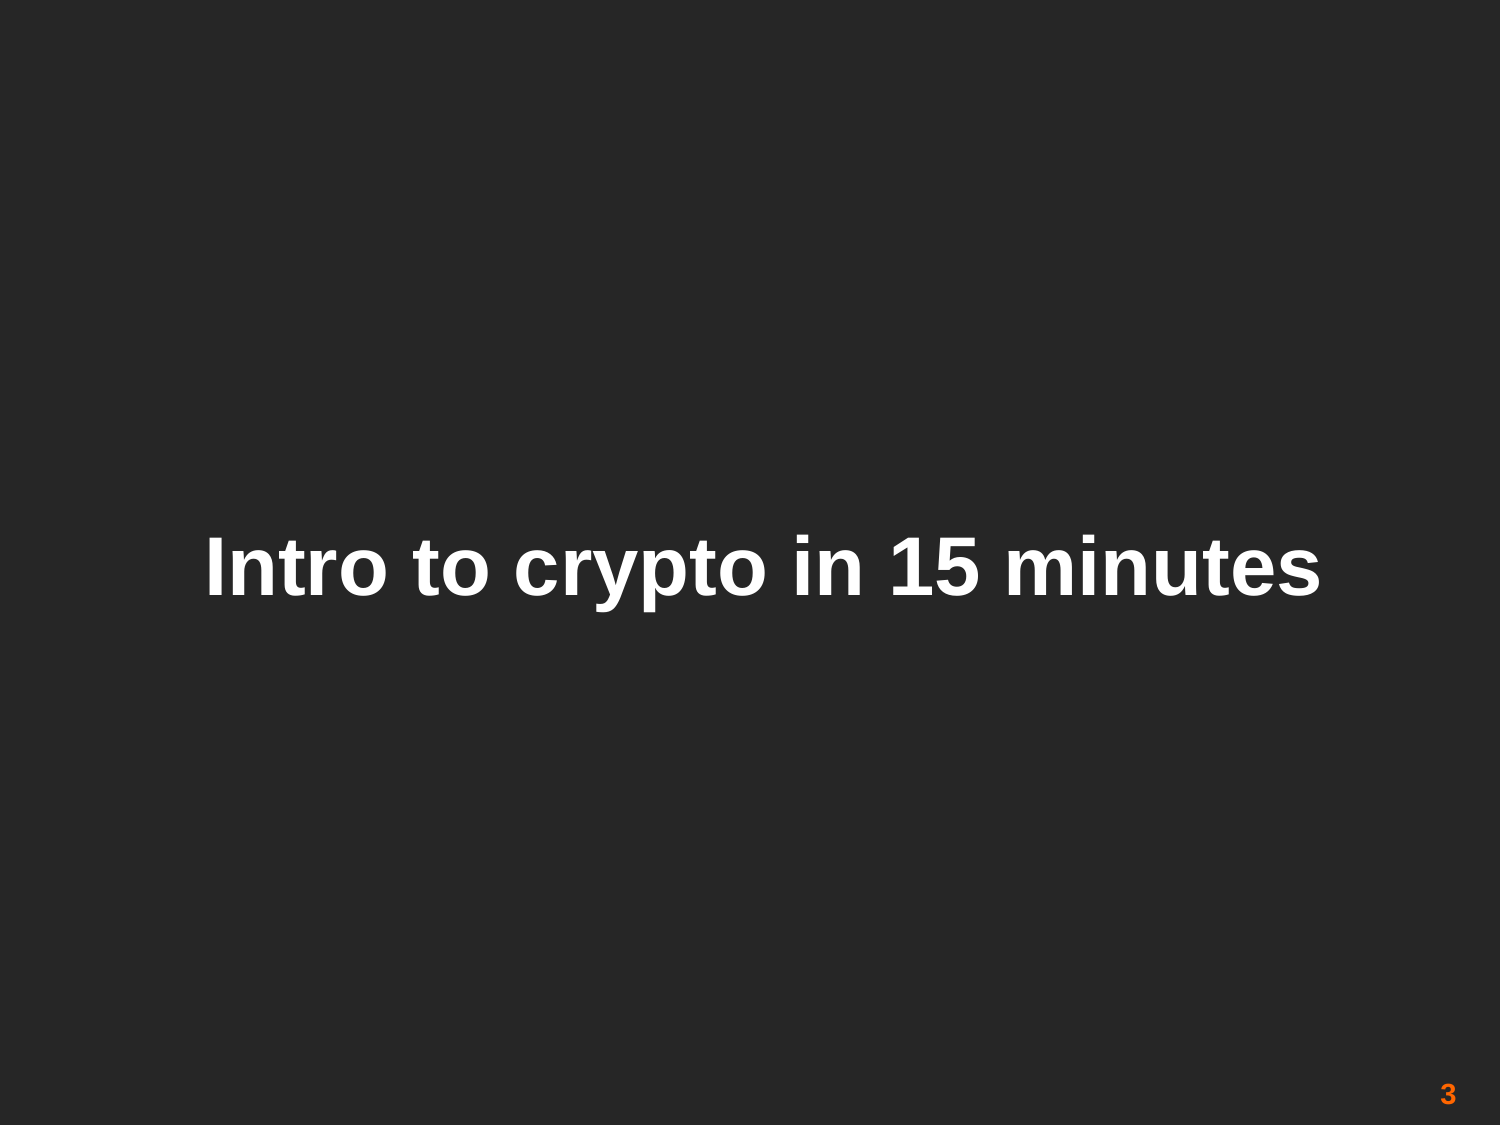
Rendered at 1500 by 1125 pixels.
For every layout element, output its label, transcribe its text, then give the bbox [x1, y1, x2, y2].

title Intro to crypto in 15 minutes [126, 466, 1402, 659]
slide_number 3 [1112, 1074, 1463, 1110]
